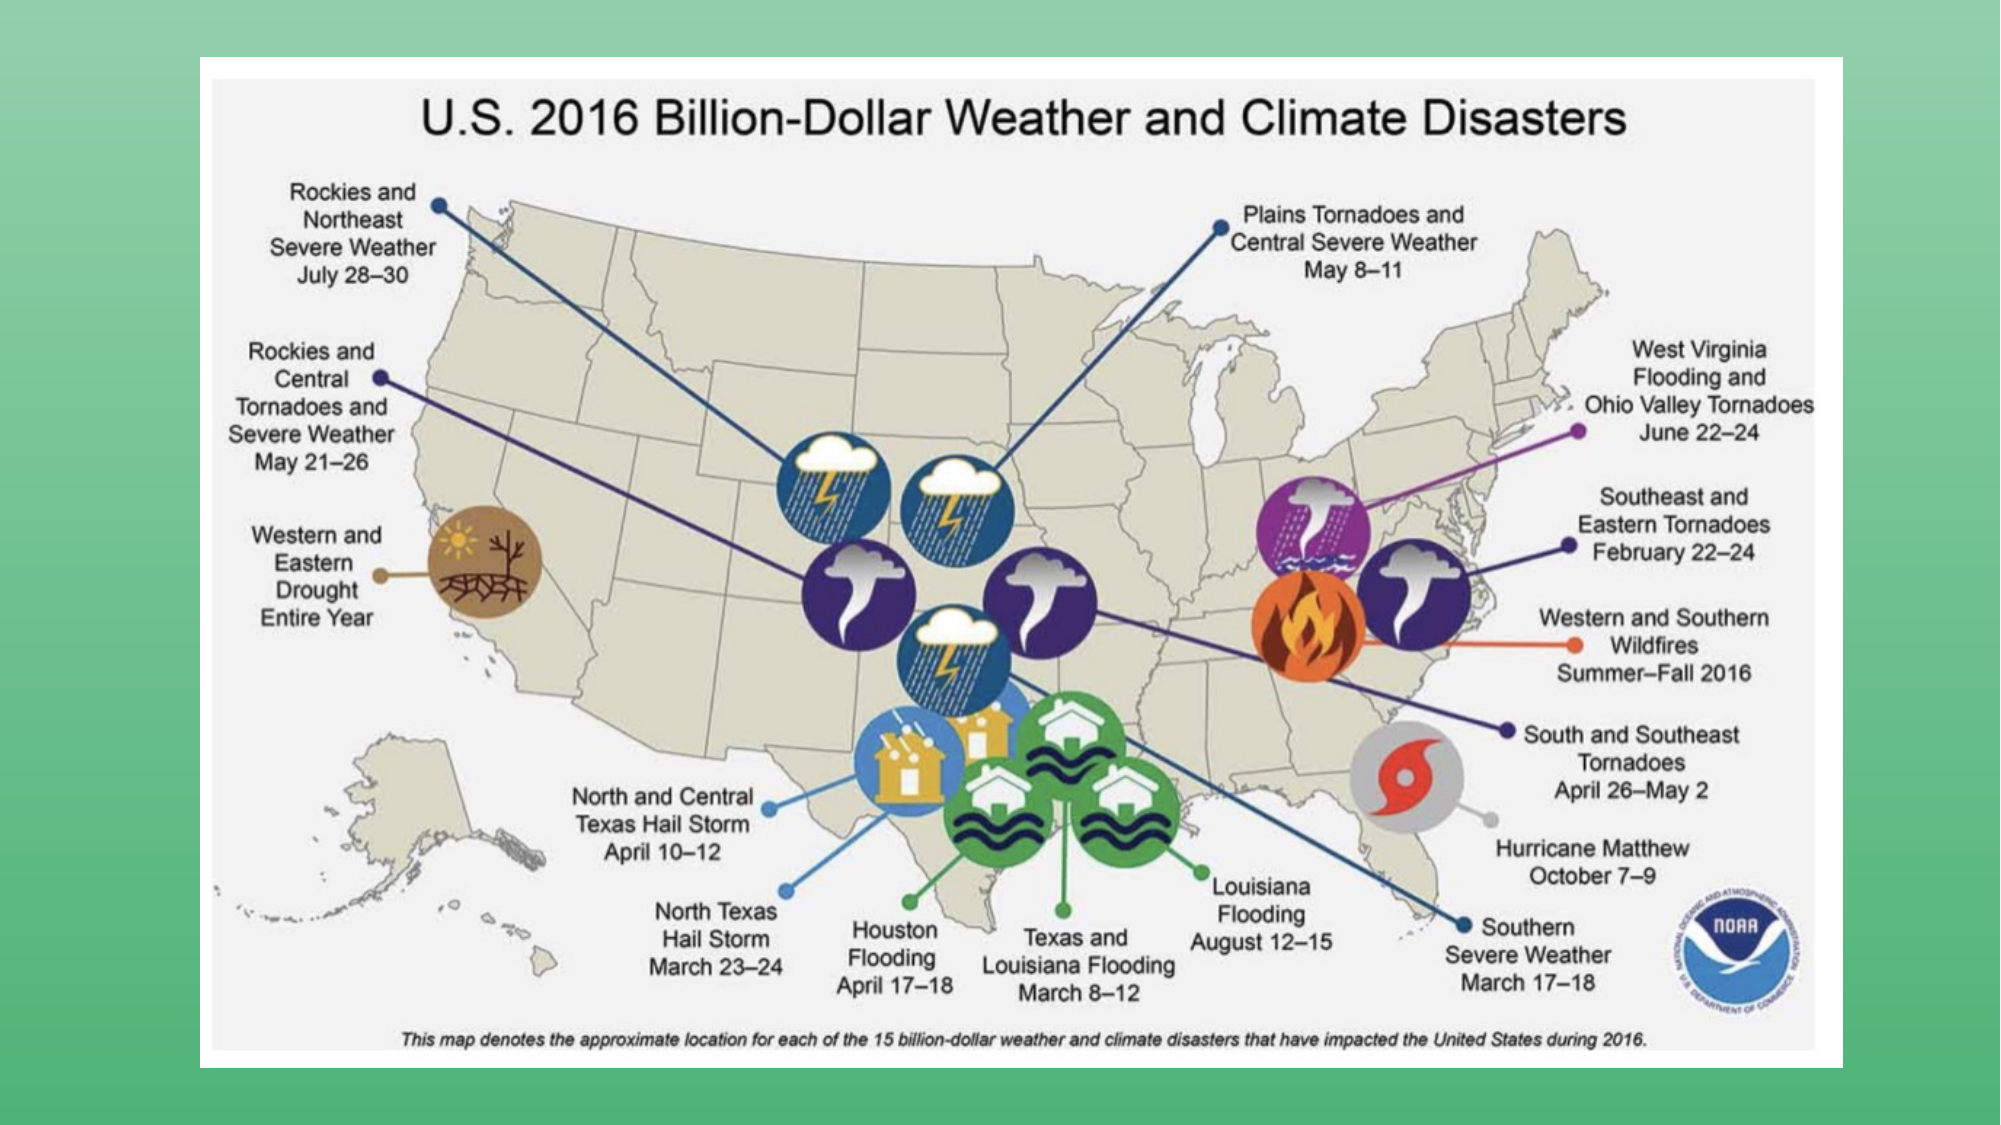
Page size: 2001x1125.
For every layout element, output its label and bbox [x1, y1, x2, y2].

list [200, 56, 1843, 1068]
